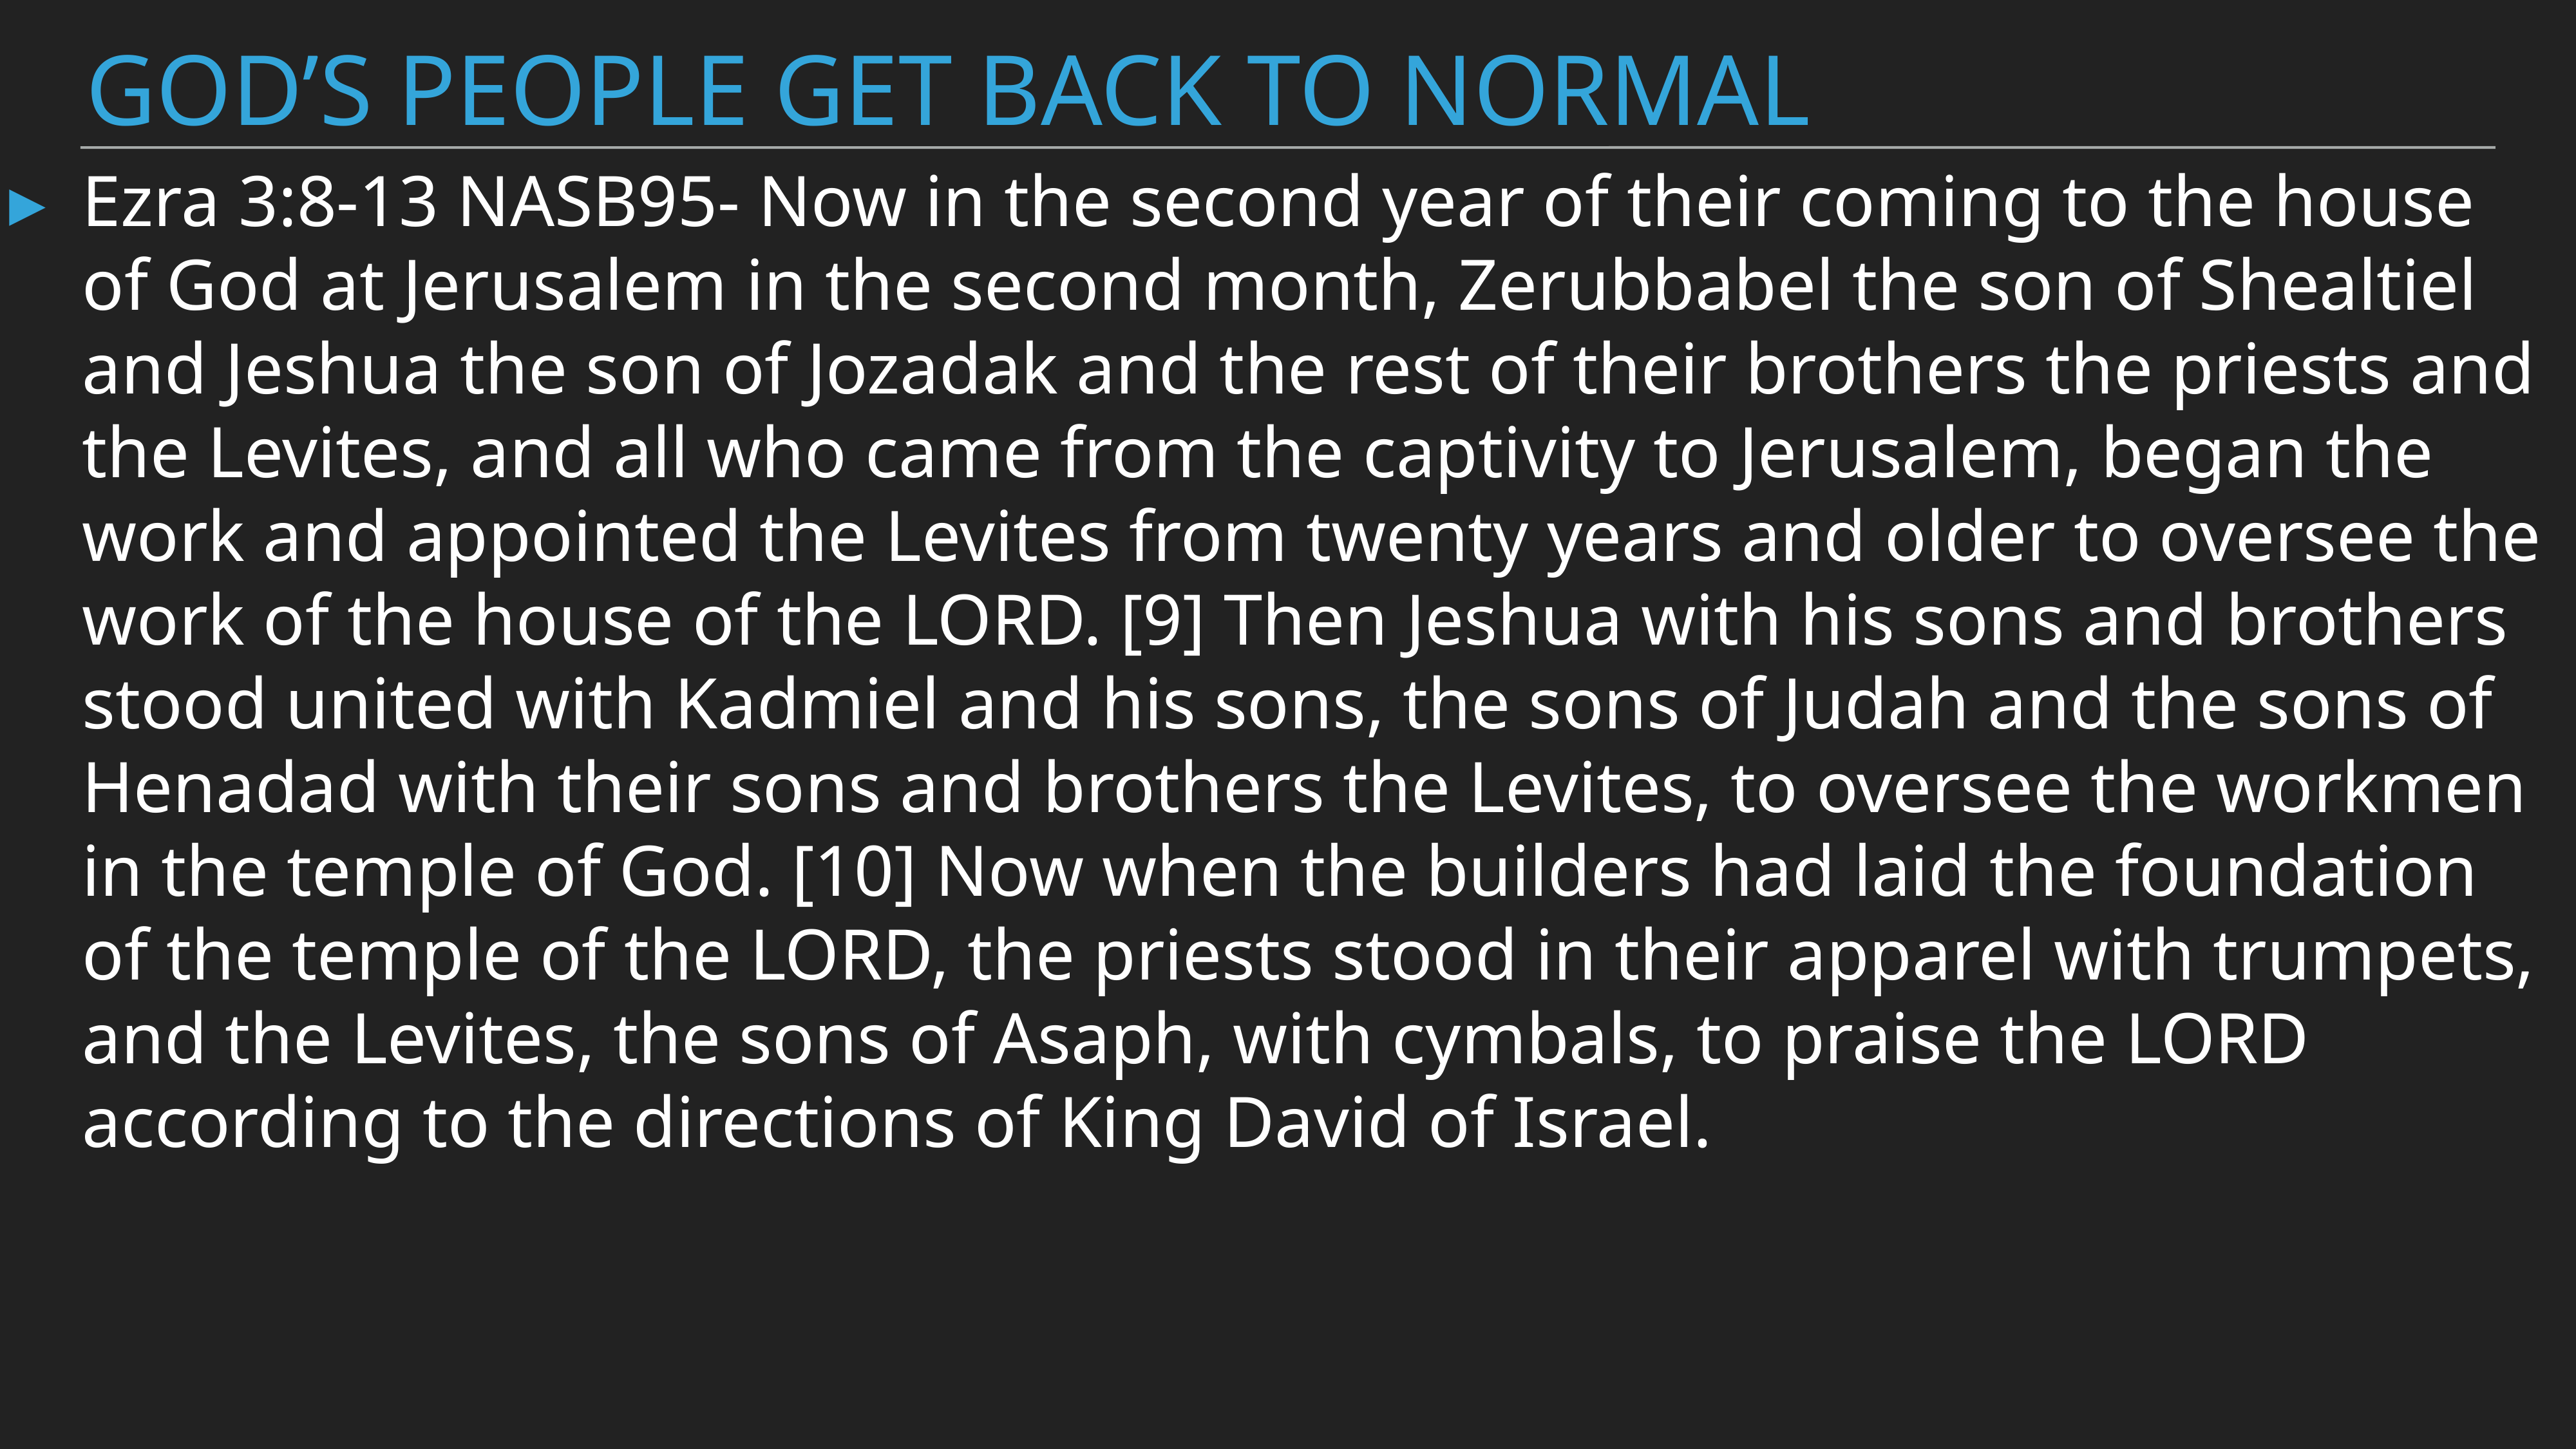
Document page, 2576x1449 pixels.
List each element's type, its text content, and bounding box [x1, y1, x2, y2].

list Ezra 3:8-13 NASB95- Now in the second year of their coming to the house of God at Jerusalem in the second month, Zerubbabel the son of Shealtiel and Jeshua the son of Jozadak and the rest of their brothers the priests and the Levites, and all who came from the captivity to Jerusalem, began the work and appointed the Levites from twenty years and older to oversee the work of the house of the LORD. [9] Then Jeshua with his sons and brothers stood united with Kadmiel and his sons, the sons of Judah and the sons of Henadad with their sons and brothers the Levites, to oversee the workmen in the temple of God. [10] Now when the builders had laid the foundation of the temple of the LORD, the priests stood in their apparel with trumpets, and the Levites, the sons of Asaph, with cymbals, to praise the LORD according to the directions of King David of Israel. [3, 151, 2563, 1446]
title God’s people get Back to normal [80, 45, 2496, 151]
